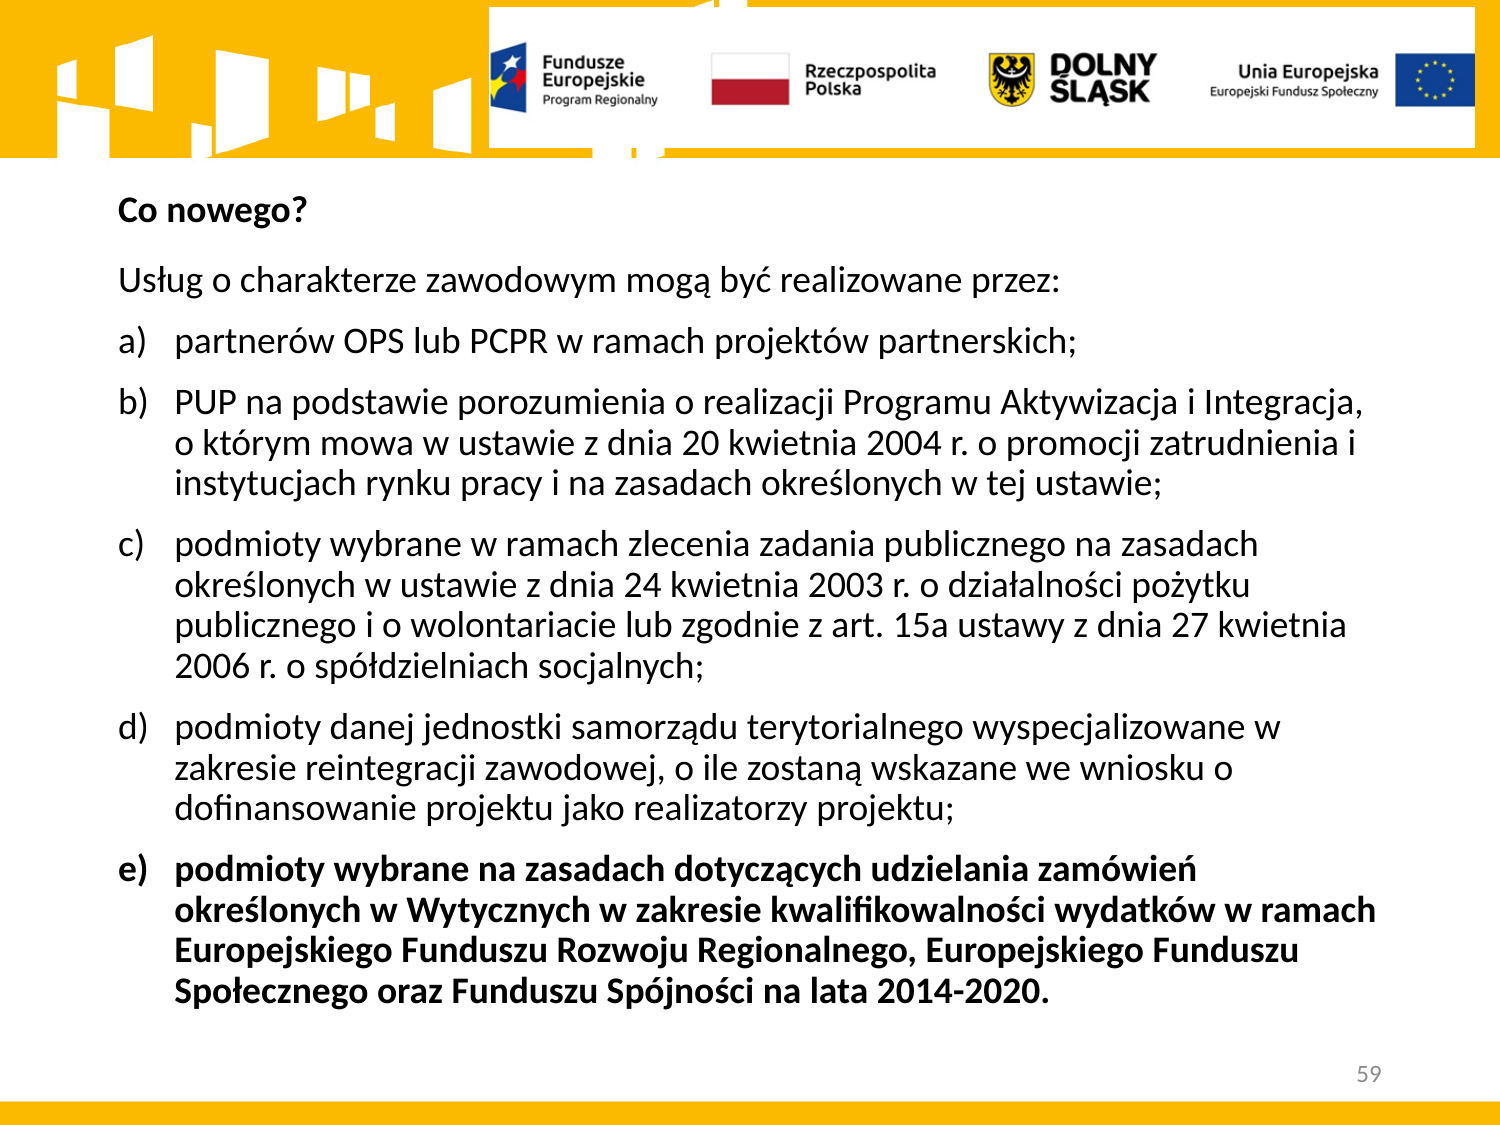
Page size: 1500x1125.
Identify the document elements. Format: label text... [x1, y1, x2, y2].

picture [0, 0, 1500, 1125]
list Usług o charakterze zawodowym mogą być realizowane przez: partnerów OPS lub PCPR w ramach projektów partnerskich; PUP na podstawie porozumienia o realizacji Programu Aktywizacja i Integracja, o którym mowa w ustawie z dnia 20 kwietnia 2004 r. o promocji zatrudnienia i instytucjach rynku pracy i na zasadach określonych w tej ustawie; podmioty wybrane w ramach zlecenia zadania publicznego na zasadach określonych w ustawie z dnia 24 kwietnia 2003 r. o działalności pożytku publicznego i o wolontariacie lub zgodnie z art. 15a ustawy z dnia 27 kwietnia 2006 r. o spółdzielniach socjalnych; podmioty danej jednostki samorządu terytorialnego wyspecjalizowane w zakresie reintegracji zawodowej, o ile zostaną wskazane we wniosku o dofinansowanie projektu jako realizatorzy projektu; podmioty wybrane na zasadach dotyczących udzielania zamówień określonych w Wytycznych w zakresie kwalifikowalności wydatków w ramach Europejskiego Funduszu Rozwoju Regionalnego, Europejskiego Funduszu Społecznego oraz Funduszu Spójności na lata 2014-2020. [102, 252, 1398, 1040]
slide_number 59 [1059, 1042, 1397, 1103]
title Co nowego? [102, 156, 1398, 252]
